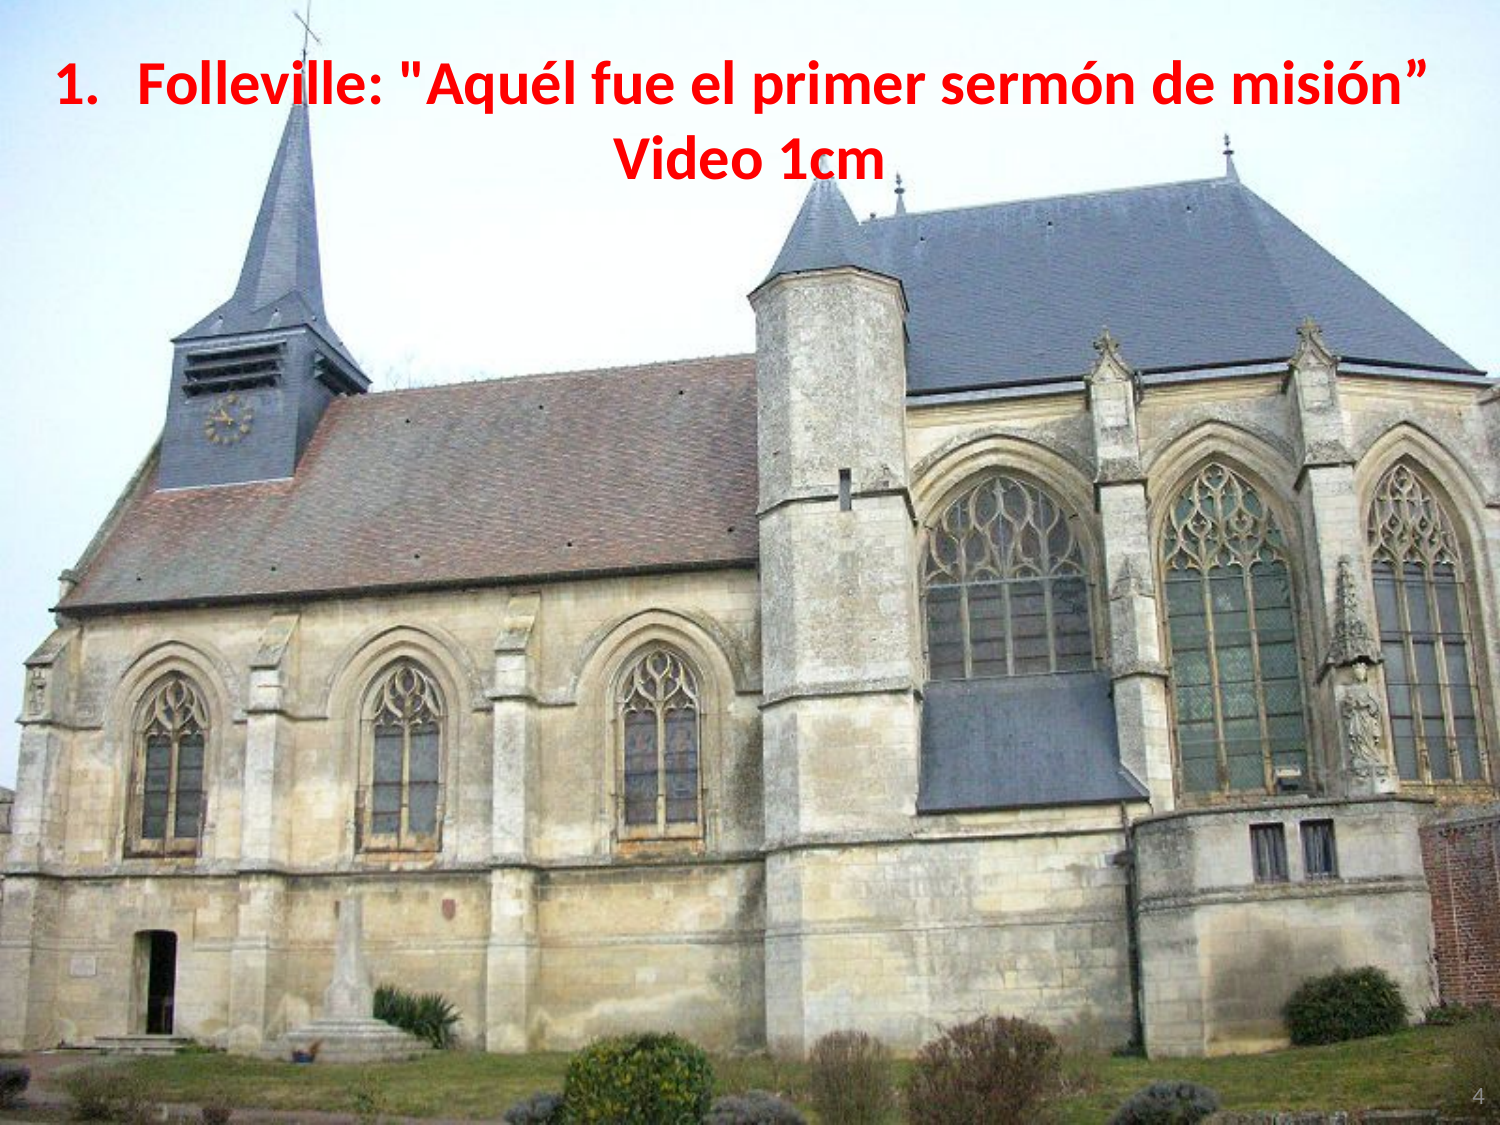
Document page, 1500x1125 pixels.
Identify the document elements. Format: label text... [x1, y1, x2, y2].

picture [0, 0, 1500, 1125]
text_box Folleville: "Aquél fue el primer sermón de misión” Video 1cm [23, 35, 1477, 245]
slide_number 4 [1149, 1065, 1500, 1125]
